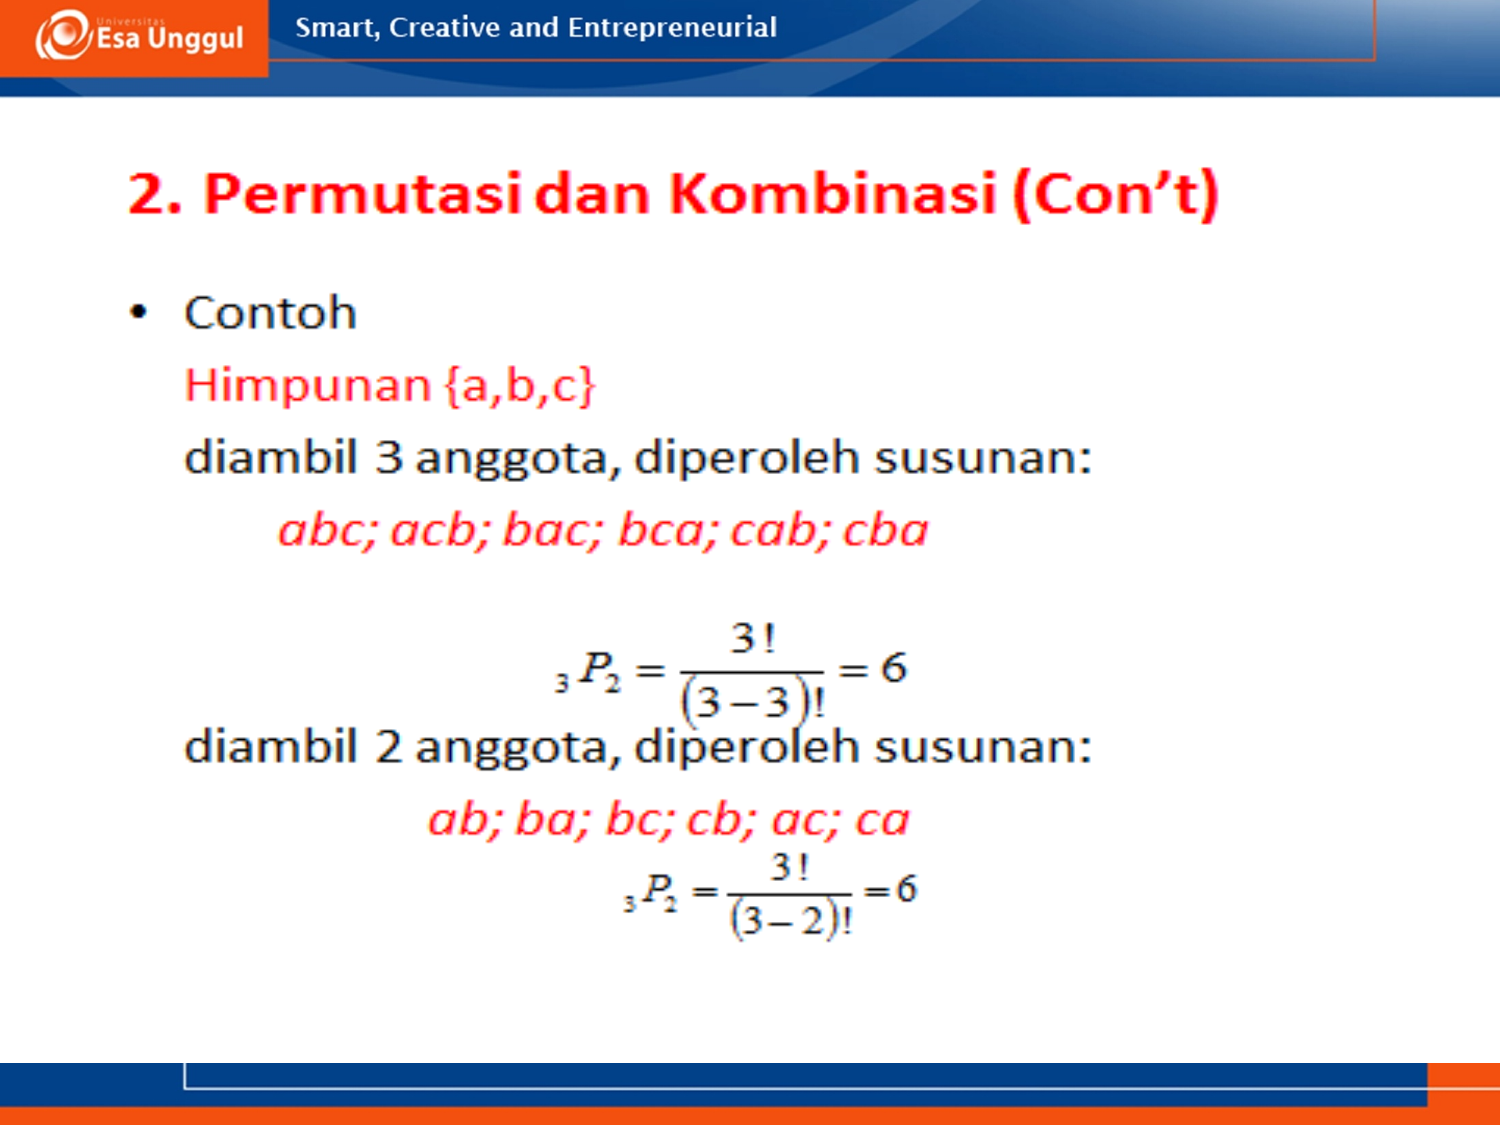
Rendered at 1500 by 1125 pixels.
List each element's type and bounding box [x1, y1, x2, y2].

picture [0, 0, 1500, 99]
list [0, 99, 1500, 1063]
picture [0, 1063, 1500, 1125]
